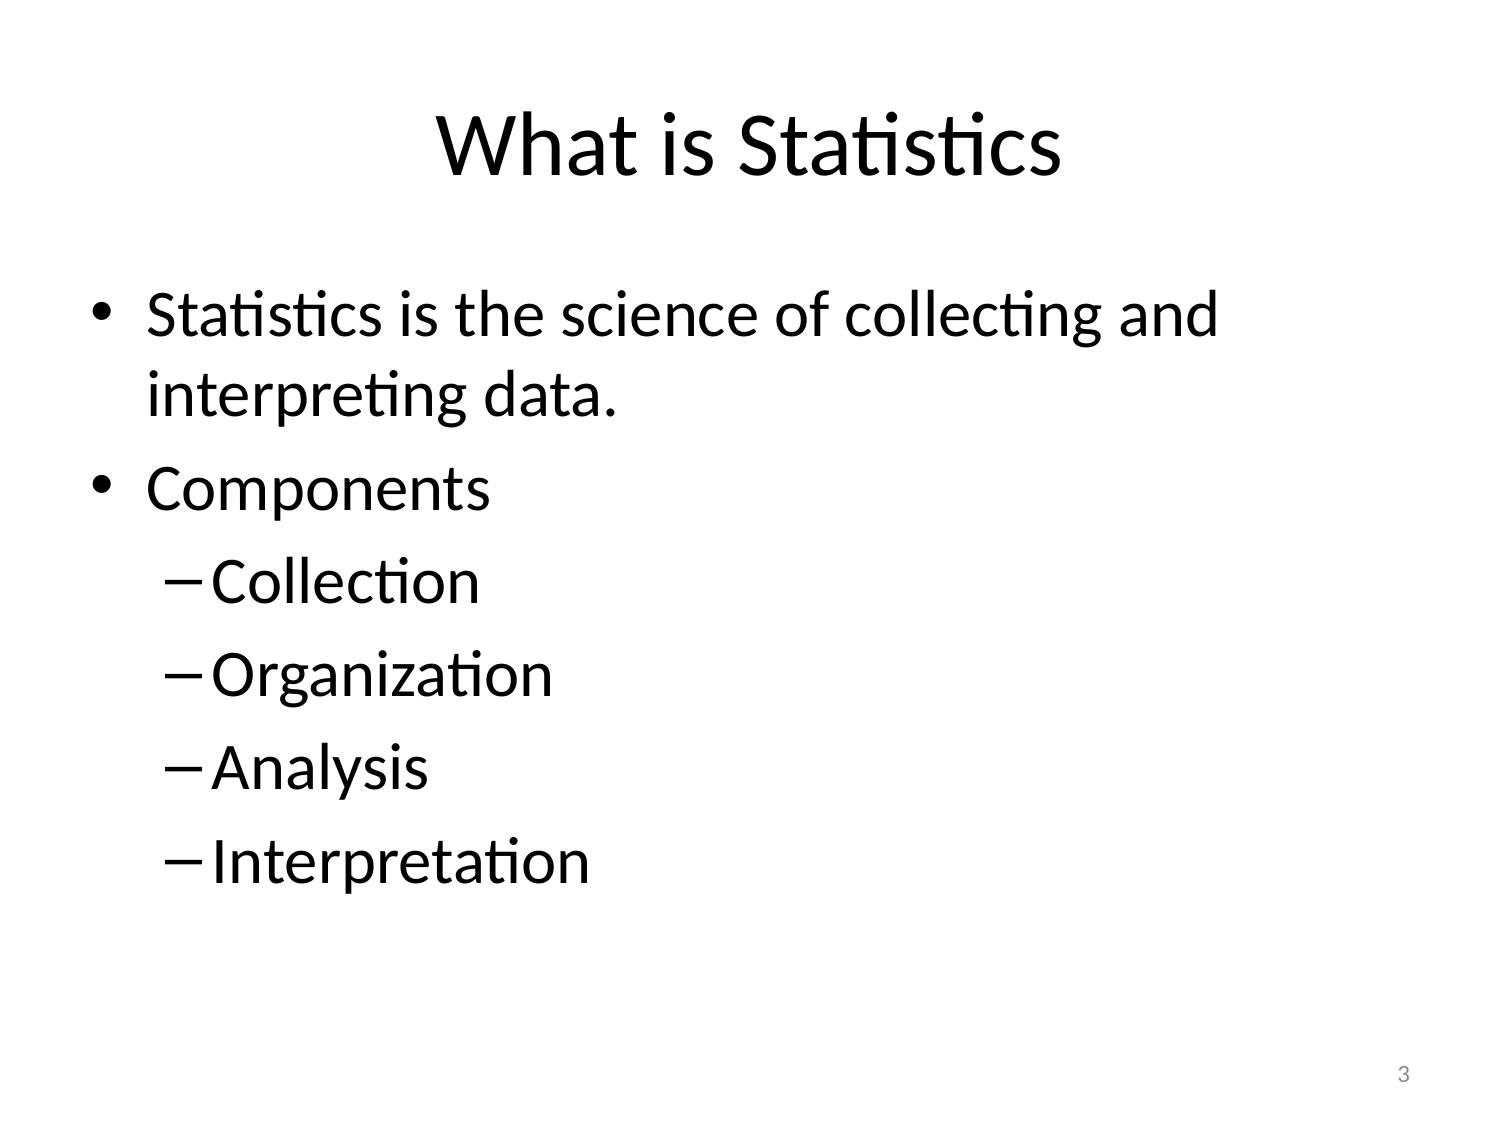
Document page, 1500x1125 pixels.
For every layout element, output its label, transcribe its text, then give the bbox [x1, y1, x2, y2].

slide_number 3 [1074, 1042, 1425, 1103]
list Statistics is the science of collecting and interpreting data. Components Collection Organization Analysis Interpretation [75, 262, 1425, 1005]
title What is Statistics [75, 45, 1425, 233]
